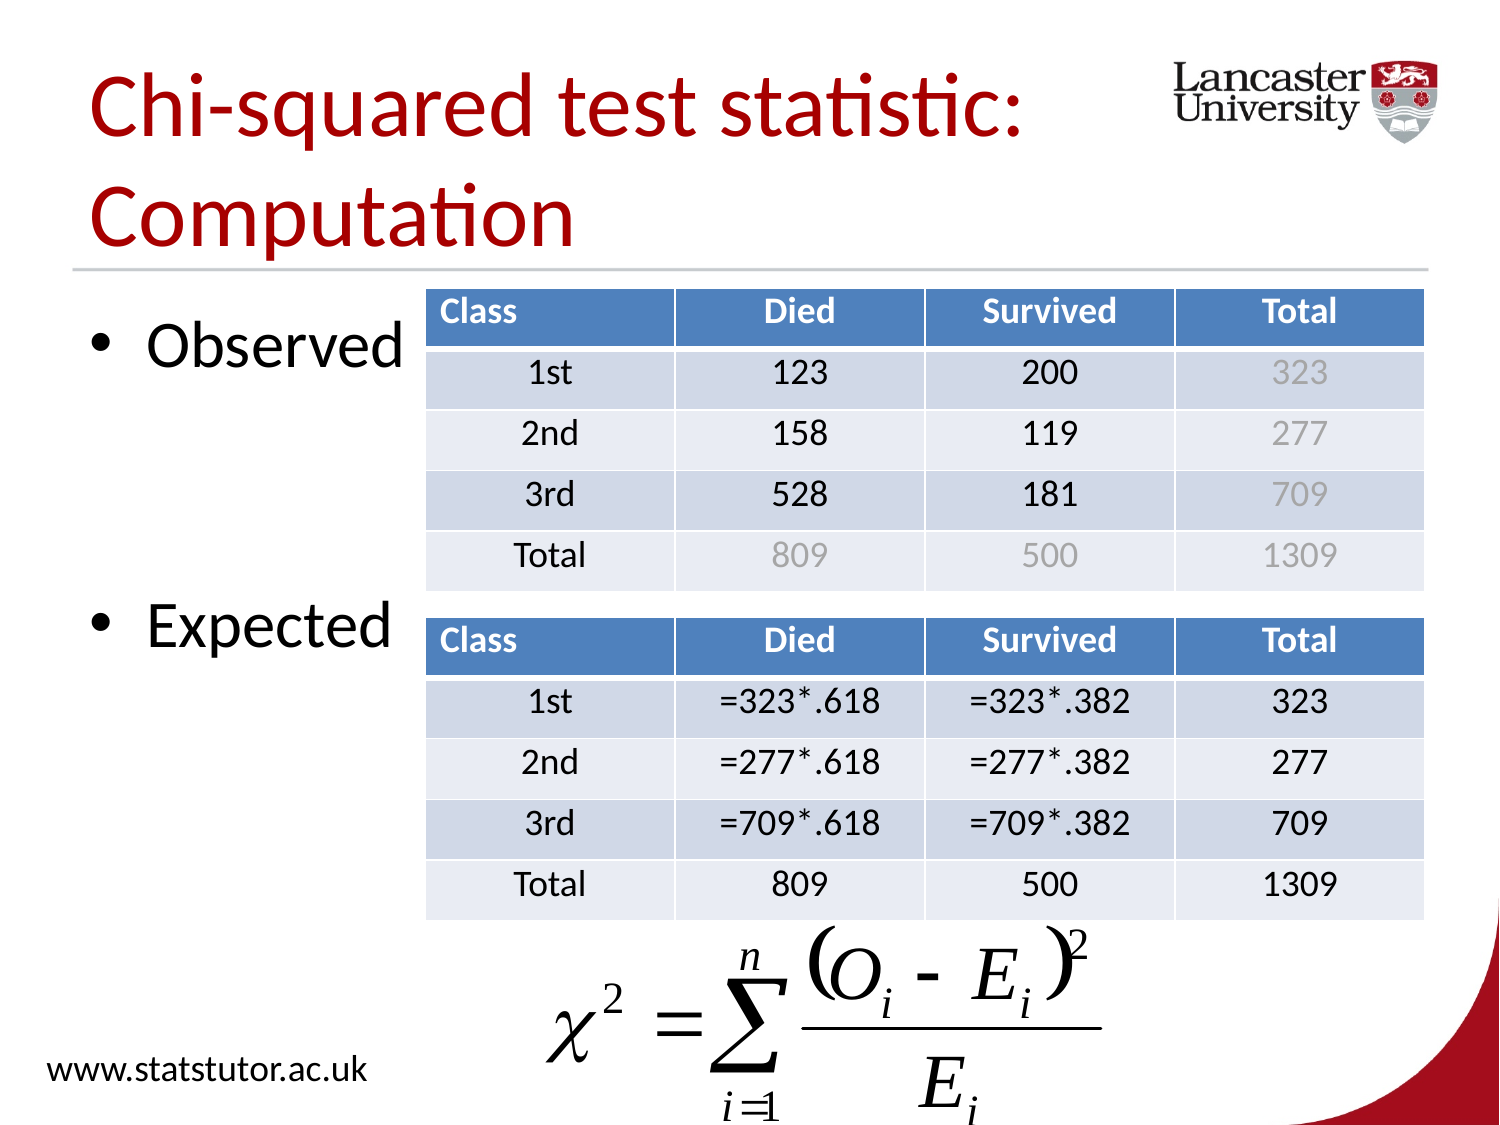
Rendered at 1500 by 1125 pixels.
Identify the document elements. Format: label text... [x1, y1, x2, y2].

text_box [534, 907, 1117, 1125]
table_header Total [1176, 289, 1424, 293]
table_header Died [676, 289, 924, 293]
title Chi-squared test statistic: Computation [75, 37, 1425, 225]
footer www.statstutor.ac.uk [31, 1036, 529, 1099]
table_header Class [426, 289, 674, 293]
list Observed Expected [75, 293, 1425, 1037]
table_header Survived [926, 289, 1174, 293]
picture [0, 0, 1499, 1125]
